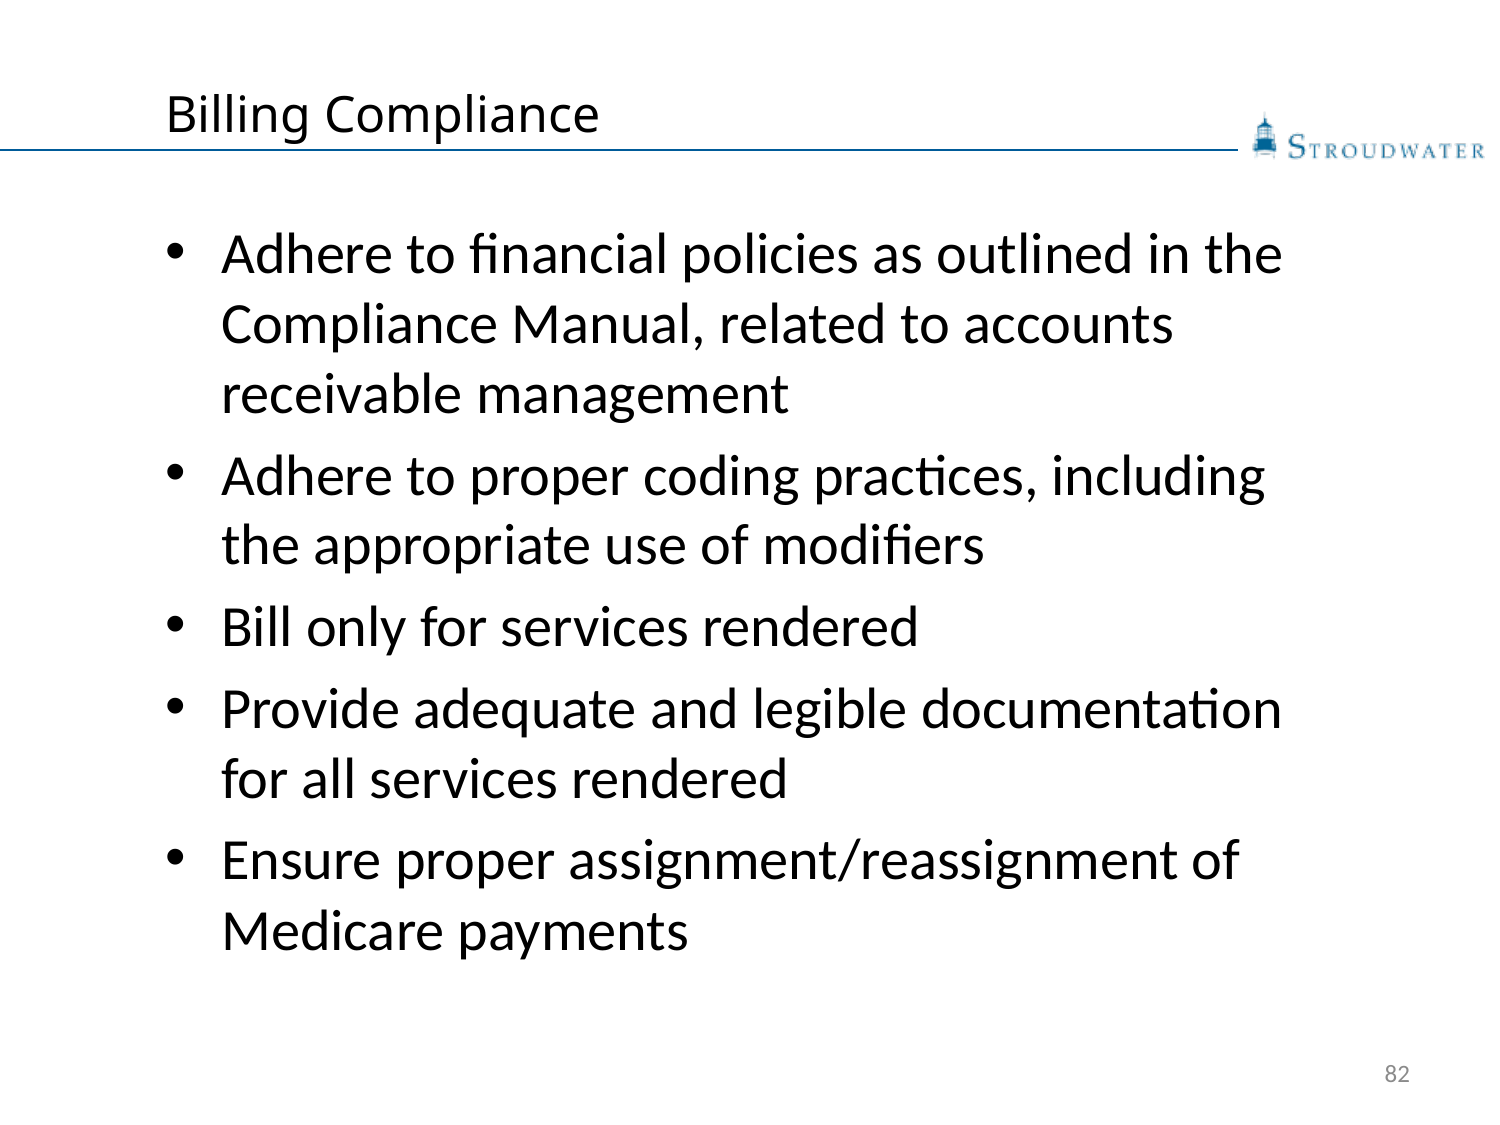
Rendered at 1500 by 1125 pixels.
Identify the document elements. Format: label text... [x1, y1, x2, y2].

title Billing Compliance [150, 75, 1200, 150]
list Adhere to financial policies as outlined in the Compliance Manual, related to accounts receivable management Adhere to proper coding practices, including the appropriate use of modifiers Bill only for services rendered Provide adequate and legible documentation for all services rendered Ensure proper assignment/reassignment of Medicare payments [150, 207, 1347, 950]
picture [1250, 110, 1488, 163]
slide_number 82 [1074, 1042, 1425, 1103]
